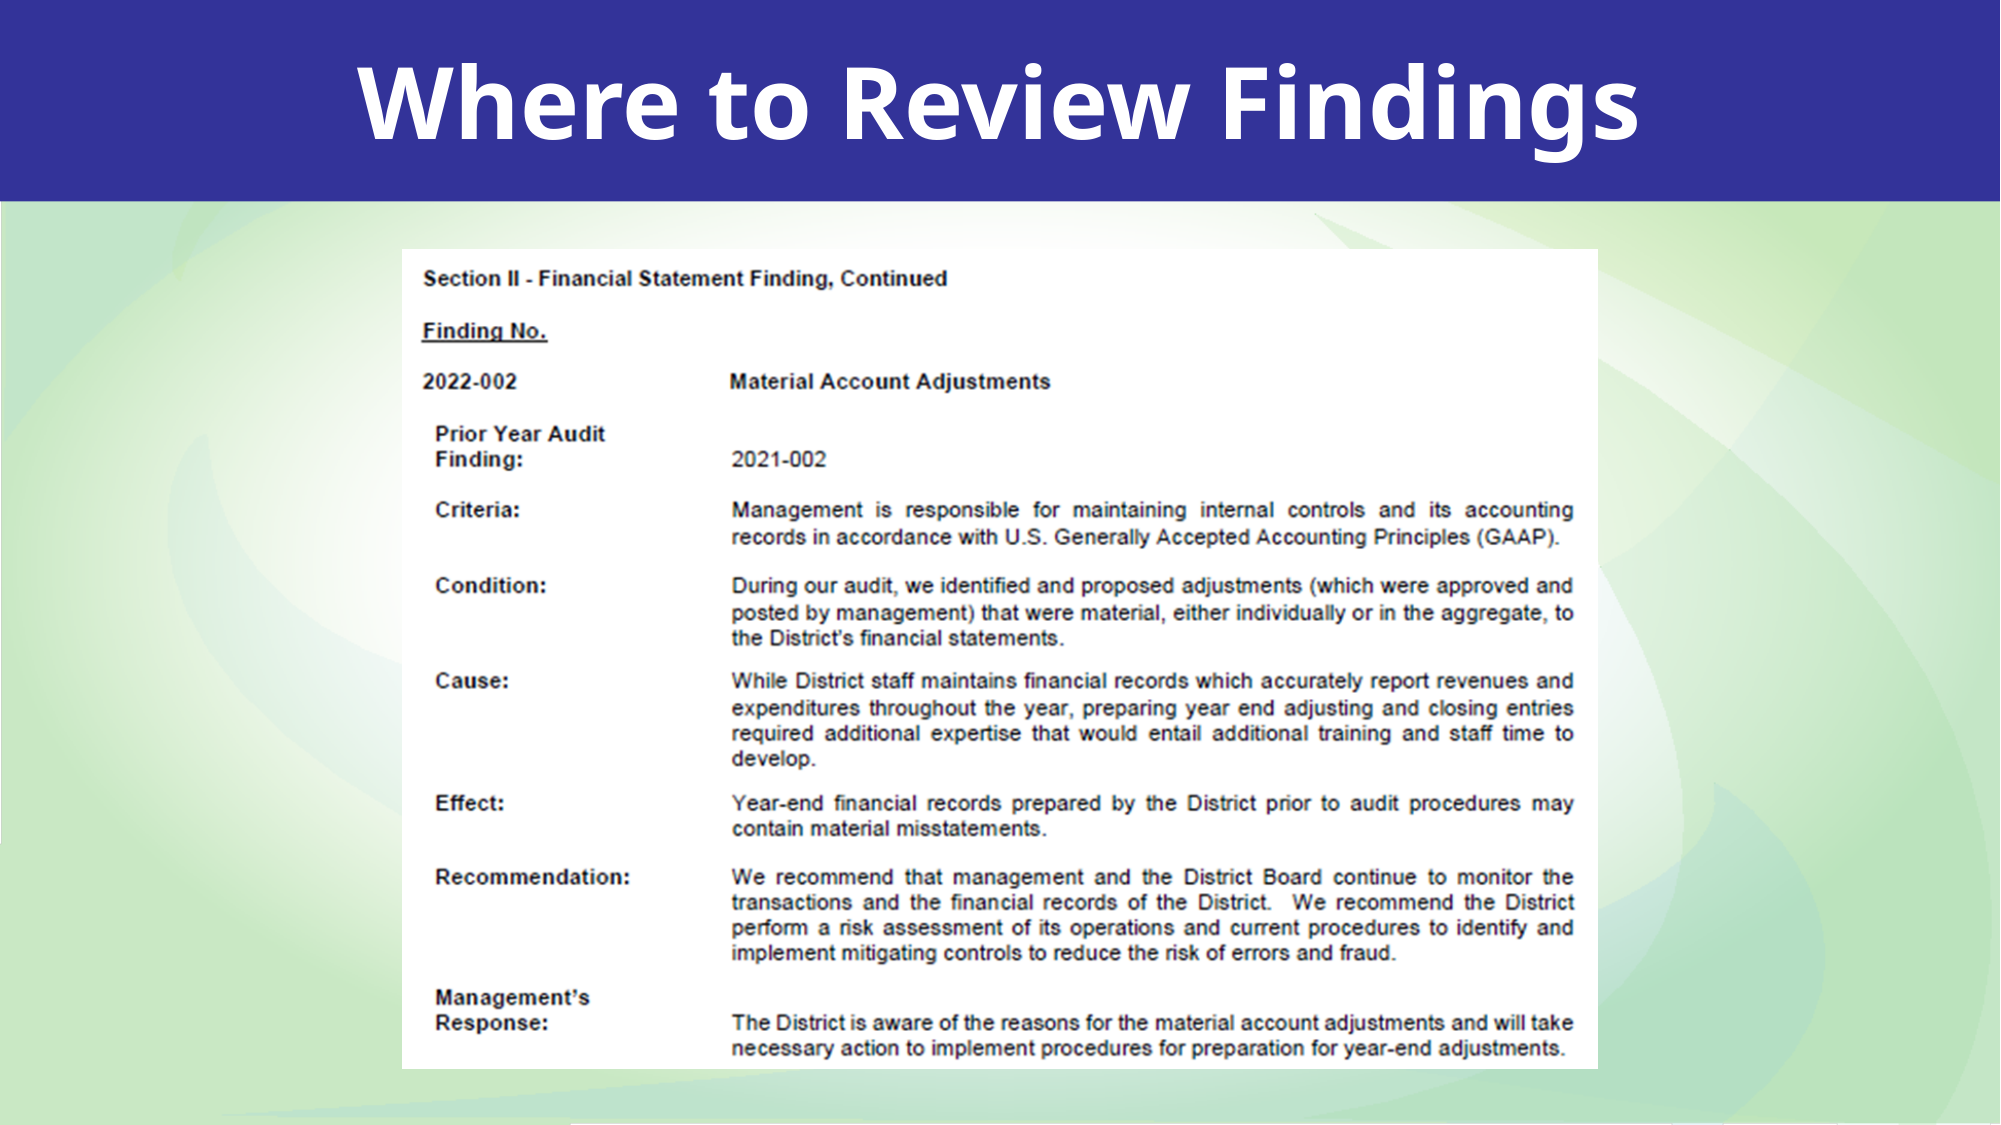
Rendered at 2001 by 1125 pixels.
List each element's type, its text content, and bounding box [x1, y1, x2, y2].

picture [402, 248, 1598, 1070]
list Where to Review Findings [0, 0, 2000, 202]
